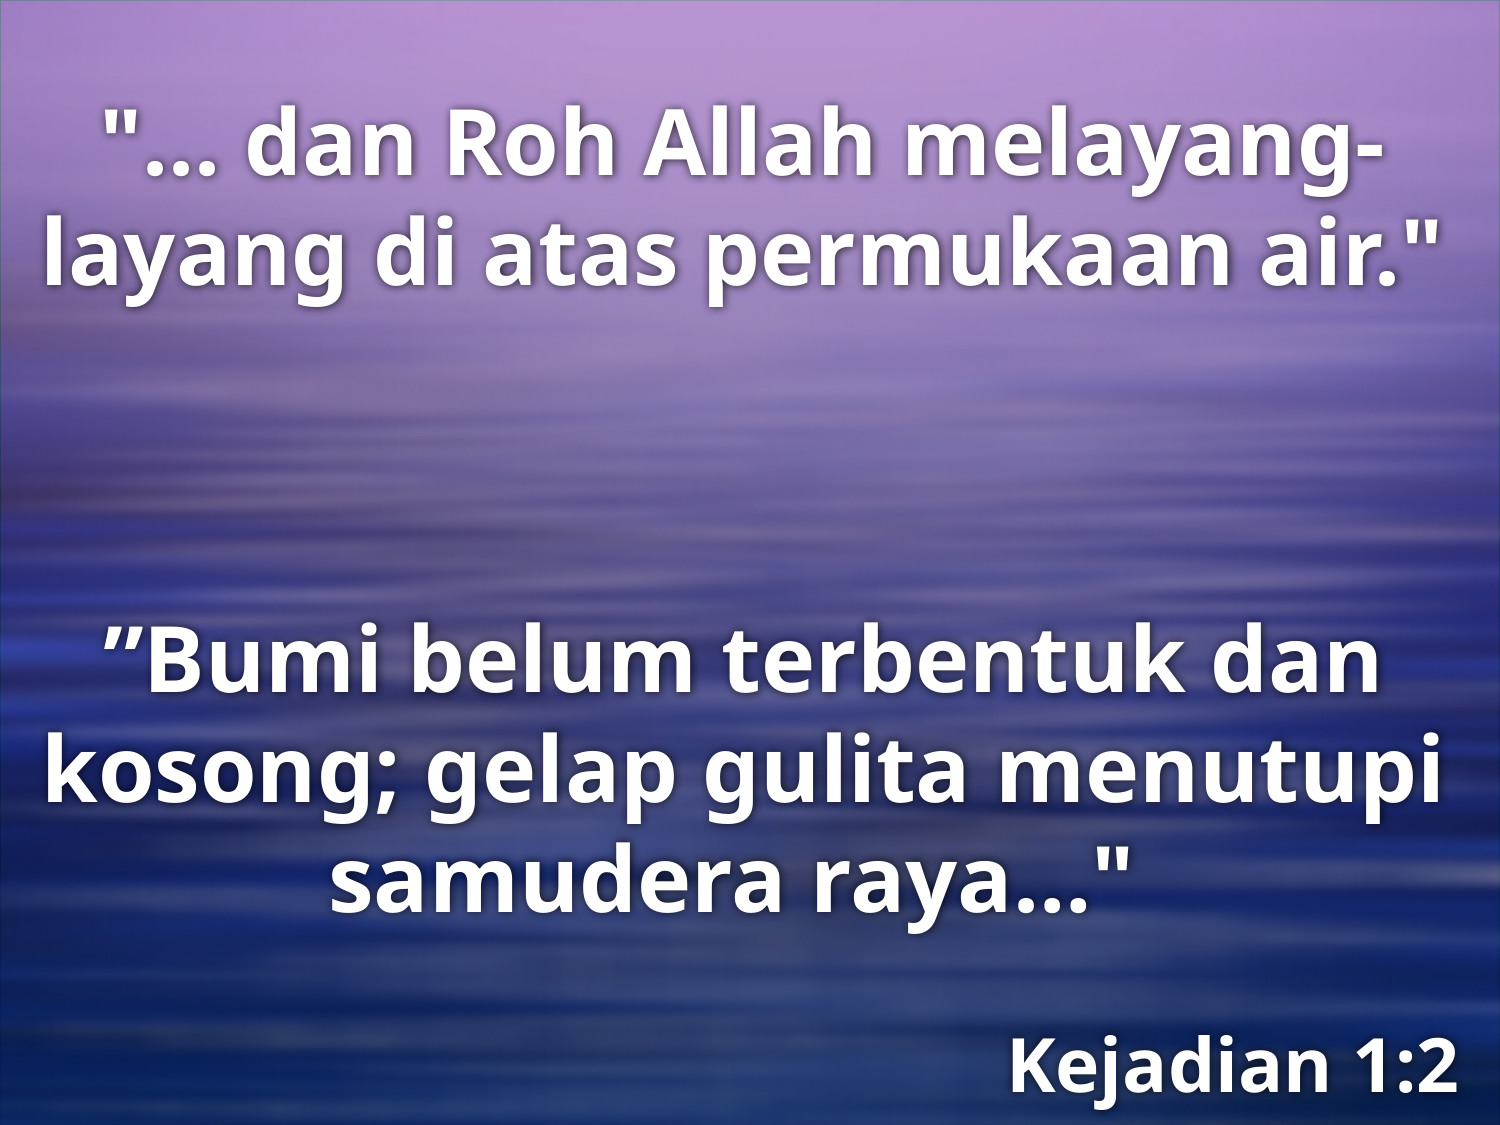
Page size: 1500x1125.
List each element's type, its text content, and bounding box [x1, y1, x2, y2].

text_box Kejadian 1:2 [562, 1012, 1475, 1113]
text_box [0, 0, 1500, 1125]
text_box "... dan Roh Allah melayang-layang di atas permukaan air." [3, 49, 1483, 338]
title ”Bumi belum terbentuk dan kosong; gelap gulita menutupi samudera raya…" [5, 621, 1483, 910]
